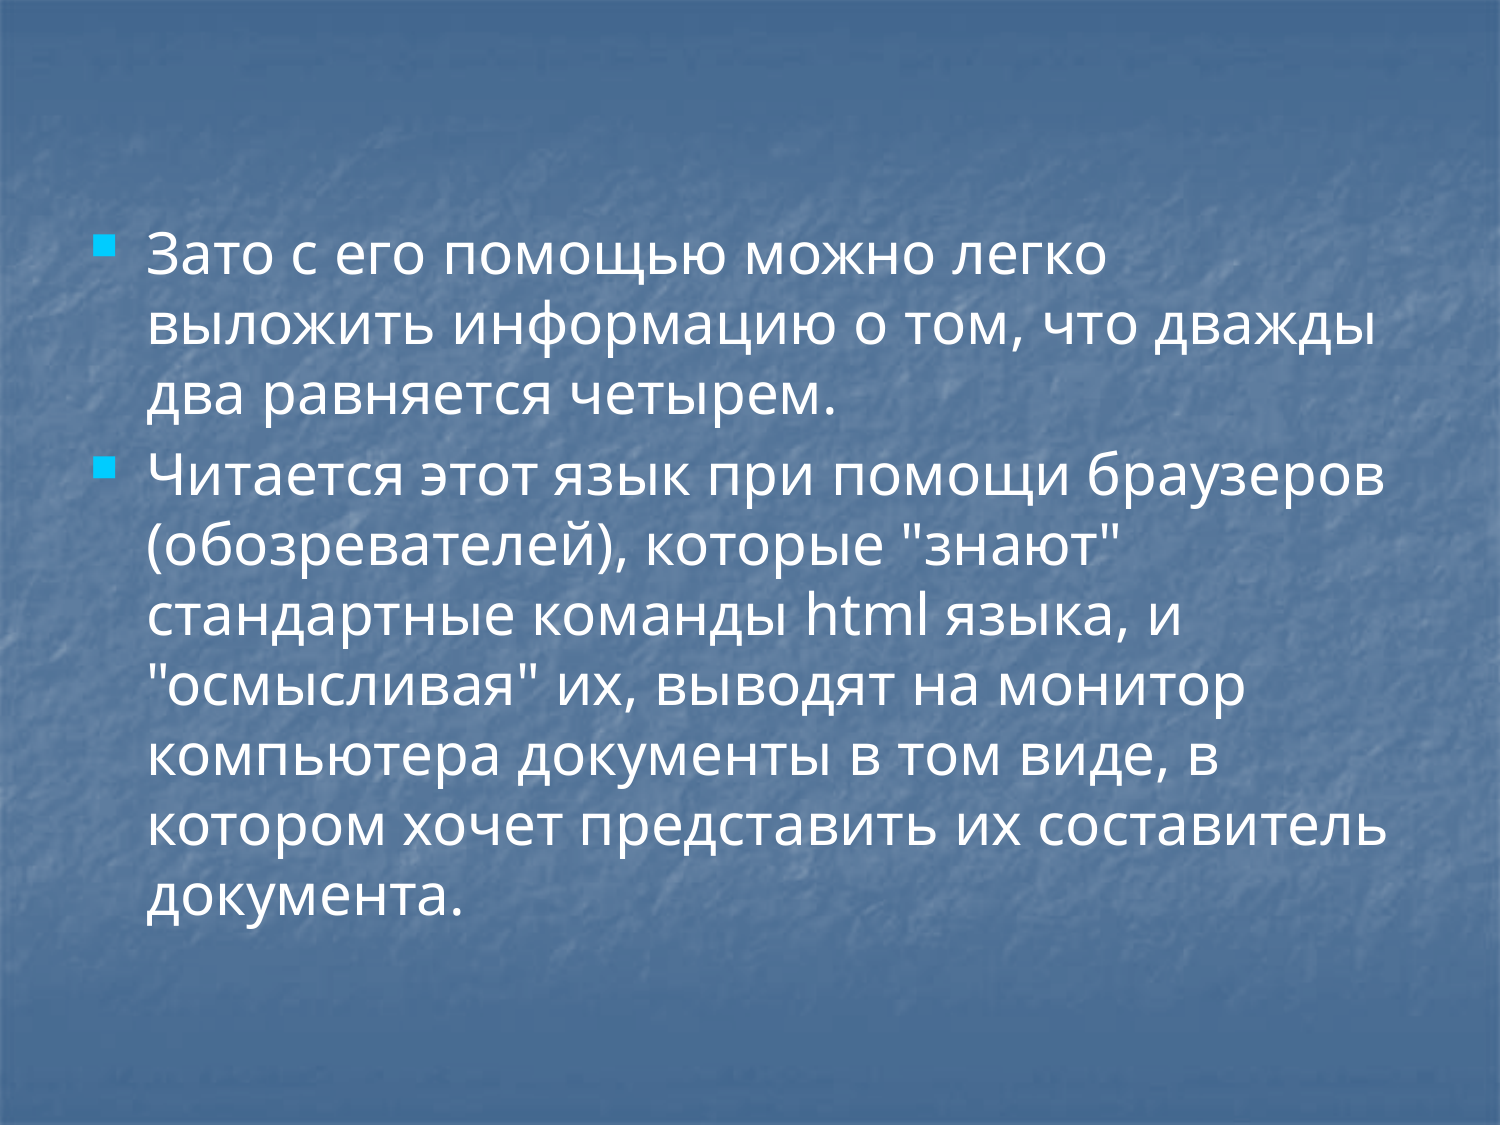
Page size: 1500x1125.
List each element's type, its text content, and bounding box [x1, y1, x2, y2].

list Зато с его помощью можно легко выложить информацию о том, что дважды два равняется четырем. Читается этот язык при помощи браузеров (обозревателей), которые "знают" стандартные команды html языка, и "осмысливая" их, выводят на монитор компьютера документы в том виде, в котором хочет представить их составитель документа. [74, 208, 1426, 918]
